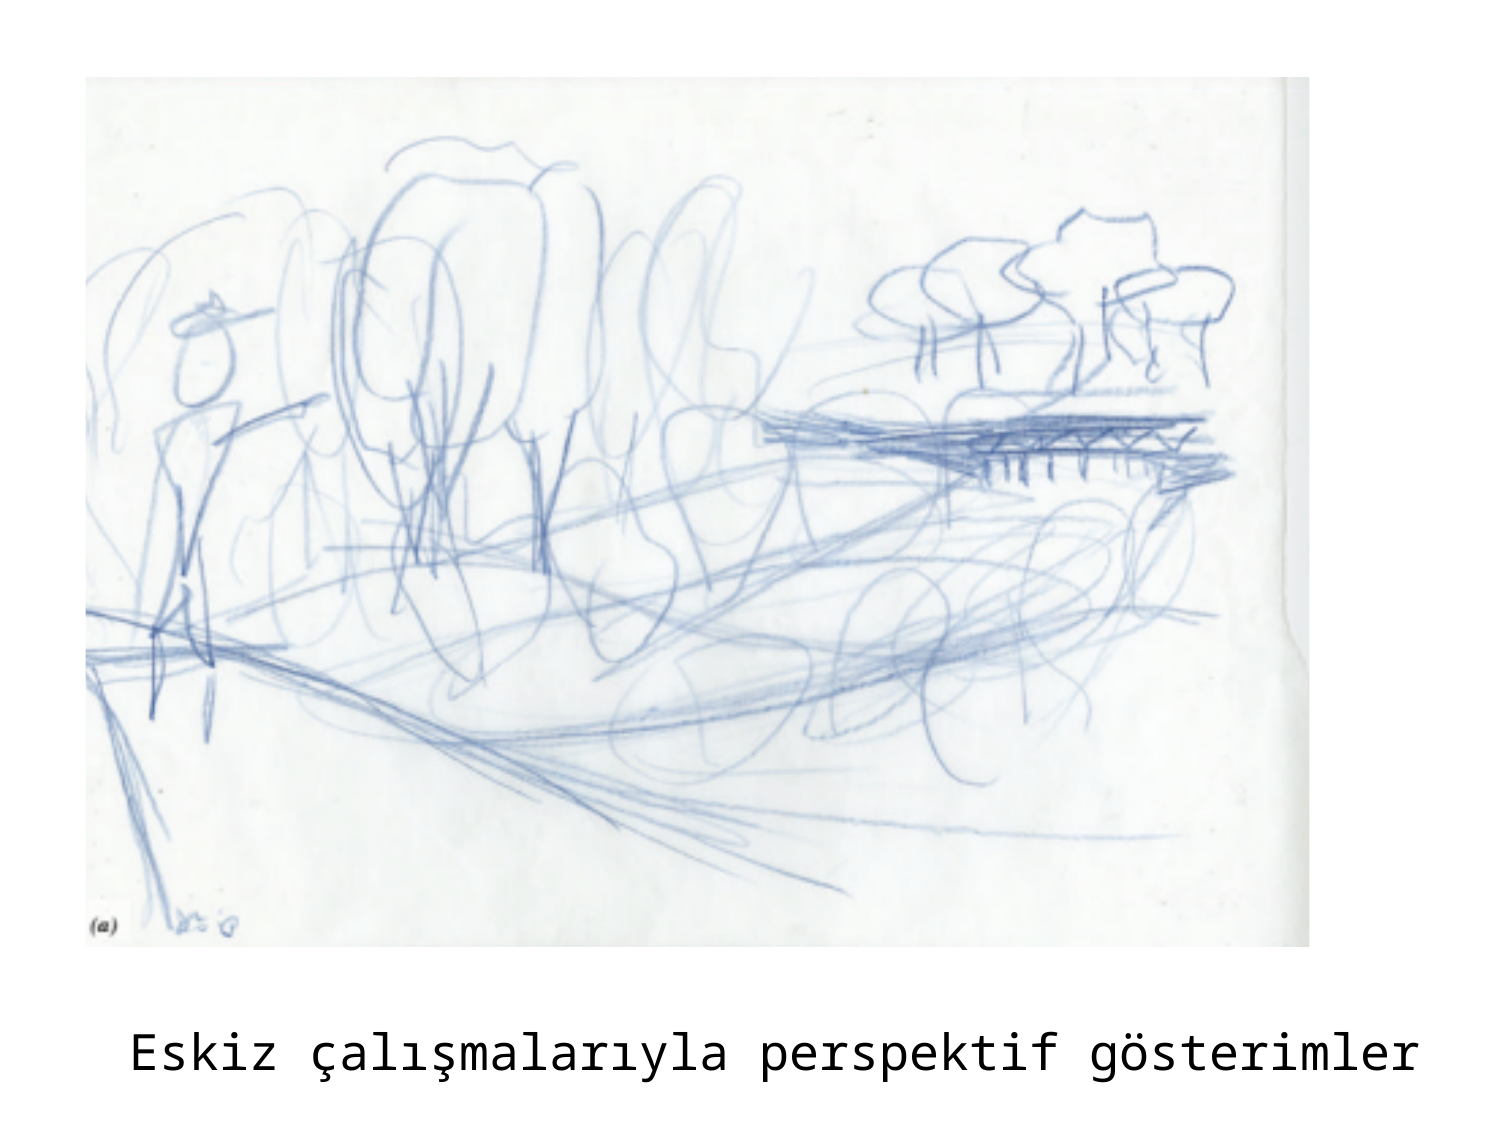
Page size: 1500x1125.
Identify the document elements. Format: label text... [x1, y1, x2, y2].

picture [85, 77, 1310, 947]
text_box Eskiz çalışmalarıyla perspektif gösterimler [45, 1020, 1435, 1085]
